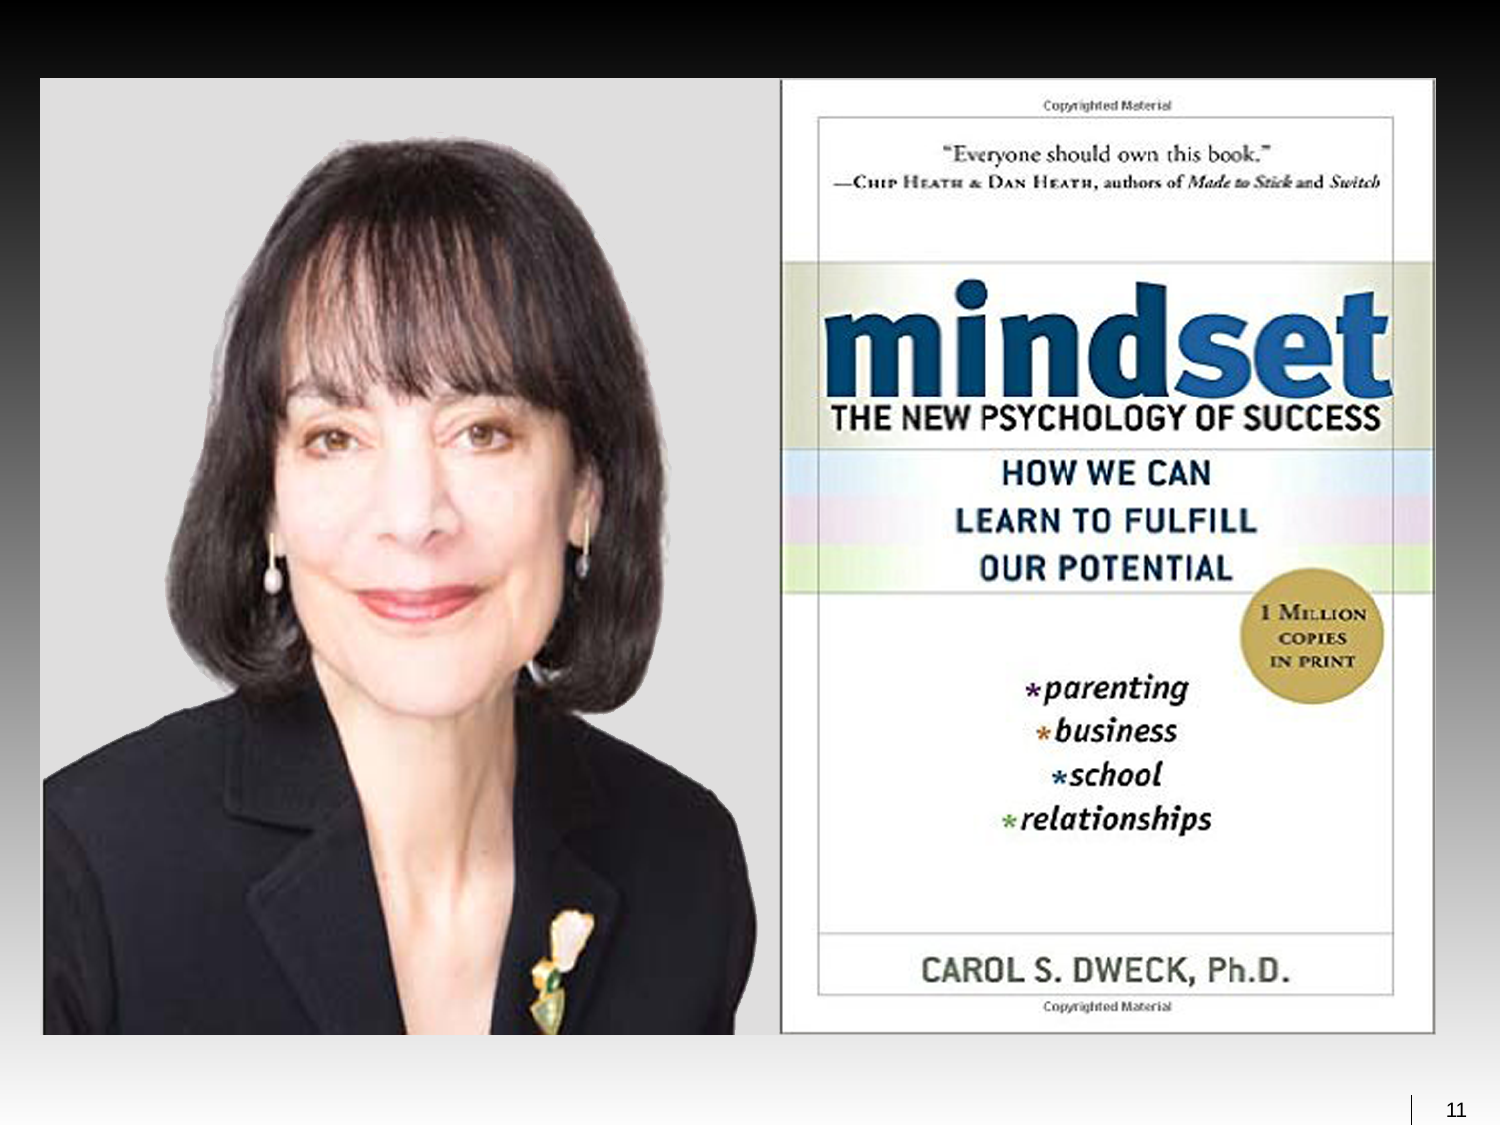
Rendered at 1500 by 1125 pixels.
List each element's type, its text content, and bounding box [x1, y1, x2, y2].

picture [40, 77, 1436, 1036]
slide_number 11 [1411, 1091, 1483, 1125]
